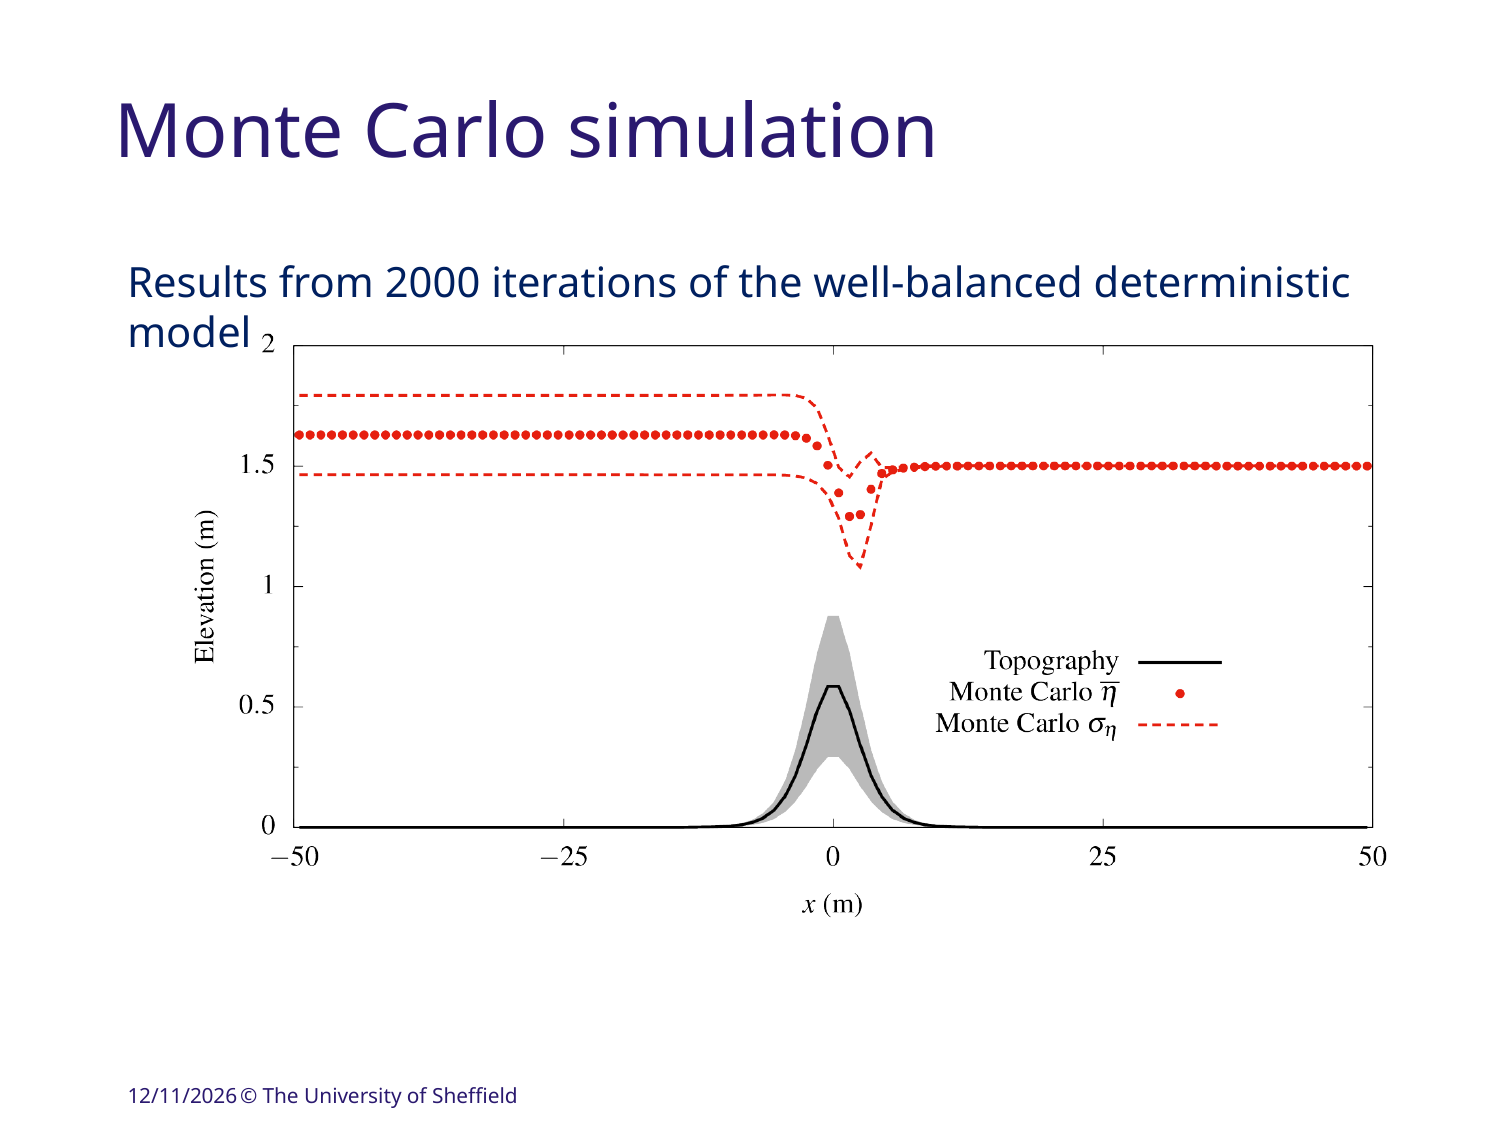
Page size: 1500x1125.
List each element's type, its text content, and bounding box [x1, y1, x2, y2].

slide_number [112, 1074, 224, 1125]
footer © The University of Sheffield [224, 1074, 1076, 1125]
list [171, 314, 1397, 928]
title Monte Carlo simulation [99, 90, 1450, 215]
text_box Results from 2000 iterations of the well-balanced deterministic model [112, 248, 1429, 364]
